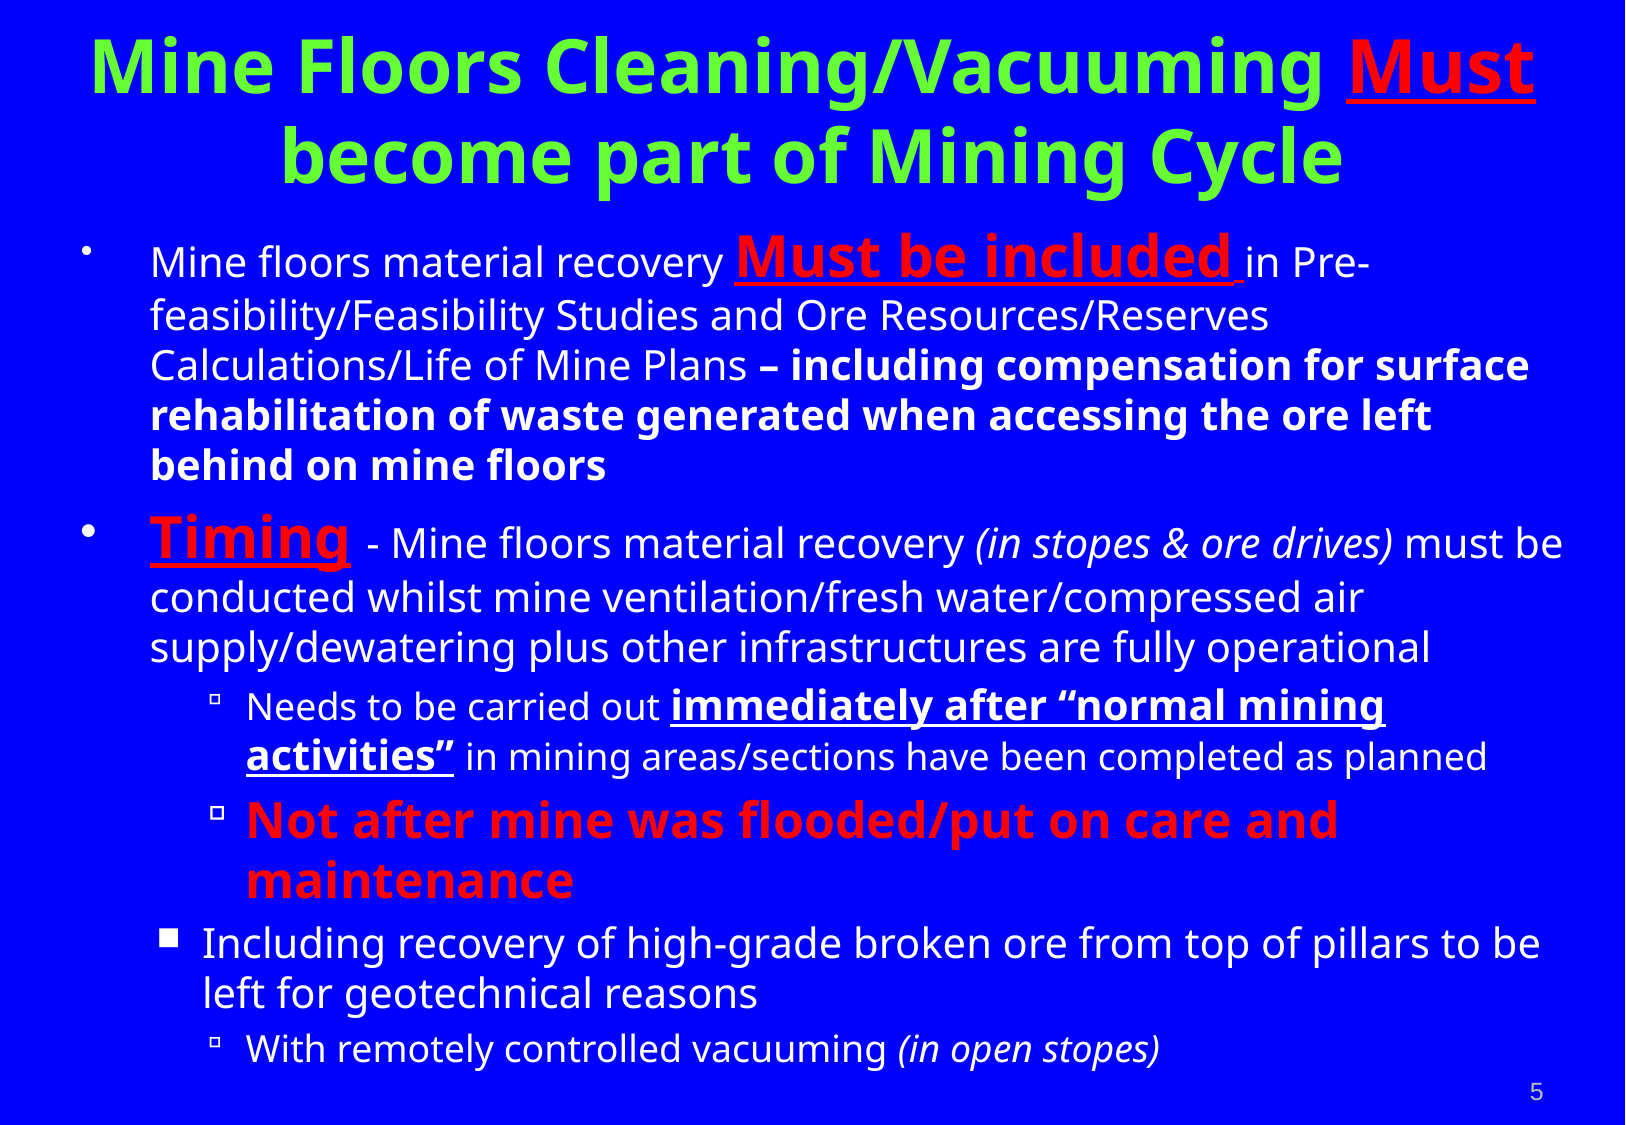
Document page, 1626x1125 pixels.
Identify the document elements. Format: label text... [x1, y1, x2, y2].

title Mine Floors Cleaning/Vacuuming Must become part of Mining Cycle [21, 14, 1604, 202]
slide_number 5 [1408, 1052, 1544, 1113]
list Mine floors material recovery Must be included in Pre-feasibility/Feasibility Studies and Ore Resources/Reserves Calculations/Life of Mine Plans – including compensation for surface rehabilitation of waste generated when accessing the ore left behind on mine floors Timing - Mine floors material recovery (in stopes & ore drives) must be conducted whilst mine ventilation/fresh water/compressed air supply/dewatering plus other infrastructures are fully operational Needs to be carried out immediately after “normal mining activities” in mining areas/sections have been completed as planned Not after mine was flooded/put on care and maintenance Including recovery of high-grade broken ore from top of pillars to be left for geotechnical reasons With remotely controlled vacuuming (in open stopes) [44, 211, 1593, 1111]
